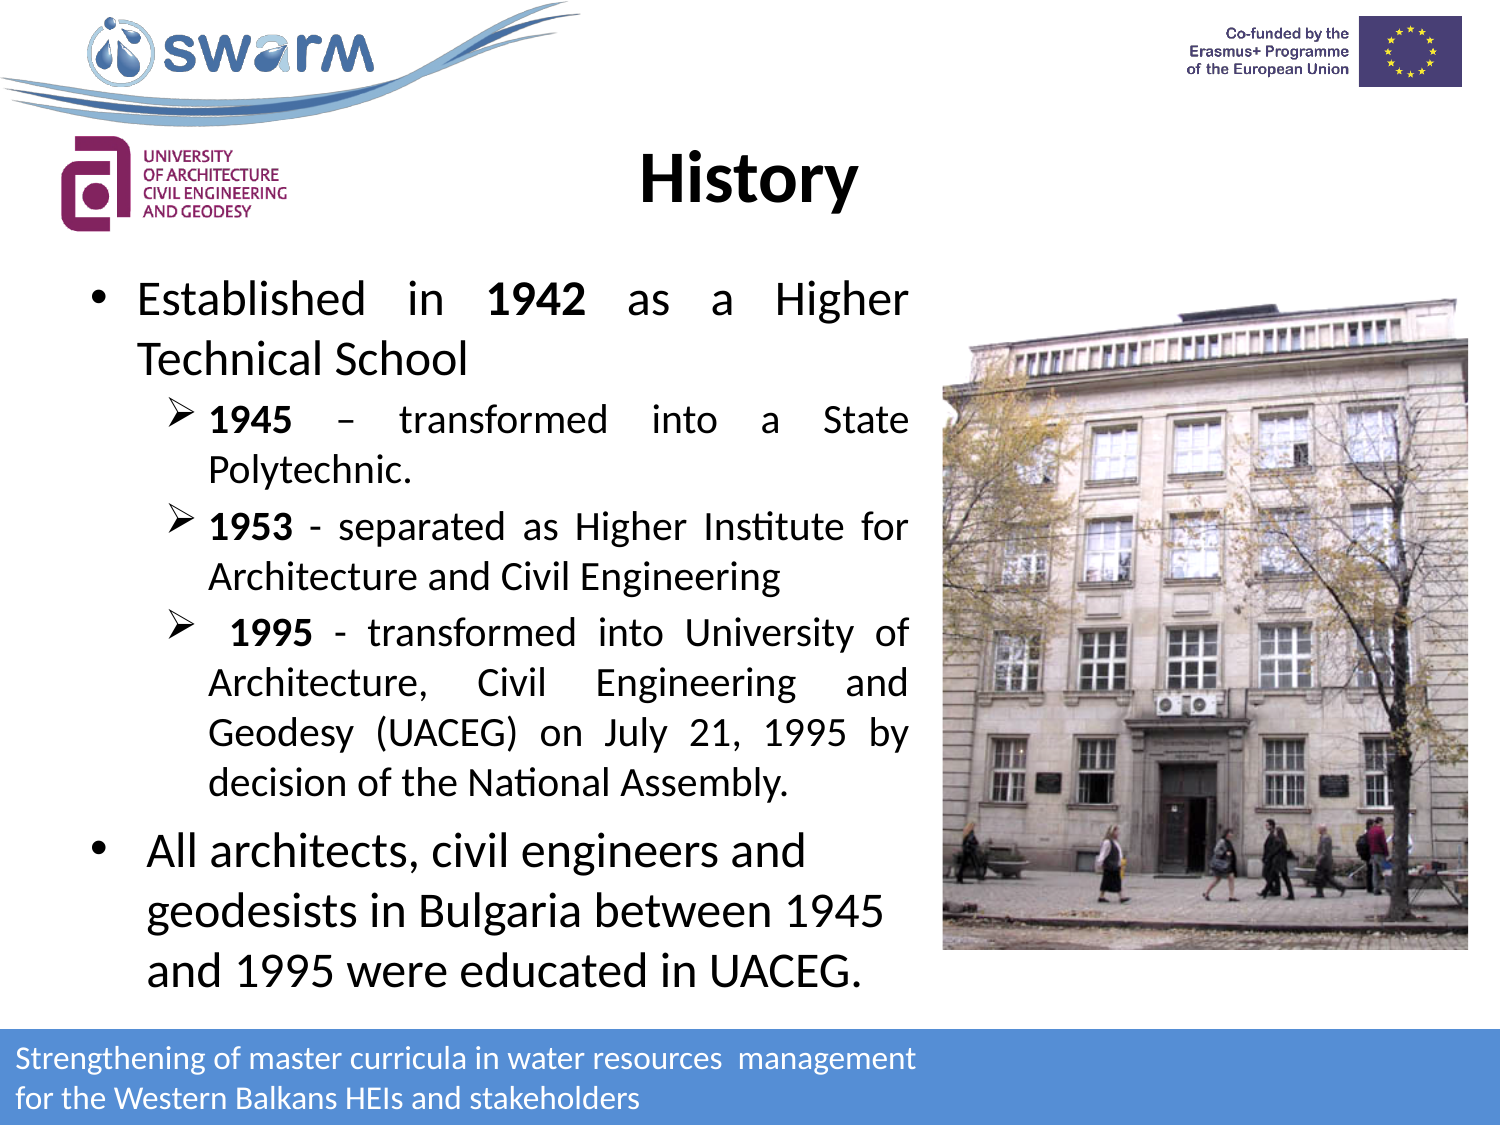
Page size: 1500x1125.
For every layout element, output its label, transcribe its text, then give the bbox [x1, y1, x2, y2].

picture [0, 0, 588, 237]
text_box [0, 1027, 1500, 1125]
text_box Strengthening of master curricula in water resources management for the Western Balkans HEIs and stakeholders [0, 1029, 1000, 1124]
title History [186, 120, 1425, 225]
picture [1186, 16, 1463, 87]
picture [942, 266, 1469, 951]
list Established in 1942 as a Higher Technical School 1945 – transformed into a State Polytechnic. 1953 - separated as Higher Institute for Architecture and Civil Engineering 1995 - transformed into University of Architecture, Civil Engineering and Geodesy (UACEG) on July 21, 1995 by decision of the National Assembly. All architects, civil engineers and geodesists in Bulgaria between 1945 and 1995 were educated in UACEG. [75, 258, 925, 1005]
